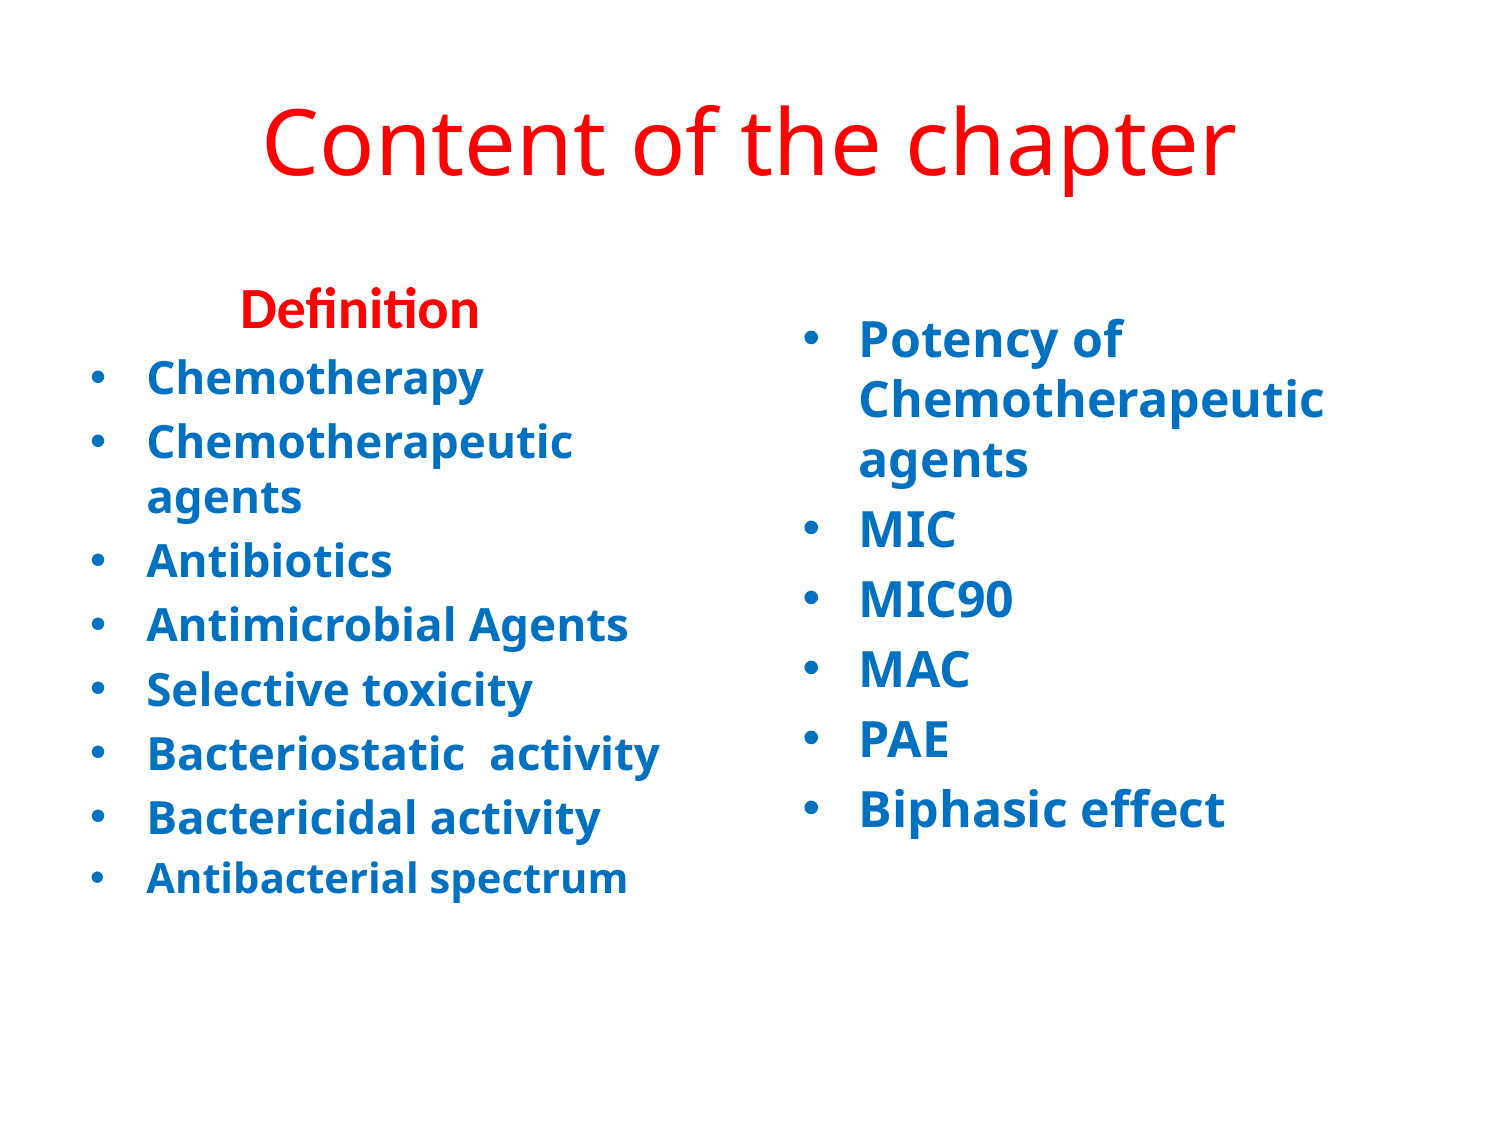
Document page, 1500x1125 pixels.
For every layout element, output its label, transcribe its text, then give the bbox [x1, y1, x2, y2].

list Potency of Chemotherapeutic agents MIC MIC90 MAC PAE Biphasic effect [787, 299, 1400, 1043]
list Definition Chemotherapy Chemotherapeutic agents Antibiotics Antimicrobial Agents Selective toxicity Bacteriostatic activity Bactericidal activity Antibacterial spectrum [75, 262, 738, 1005]
title Content of the chapter [75, 45, 1425, 233]
